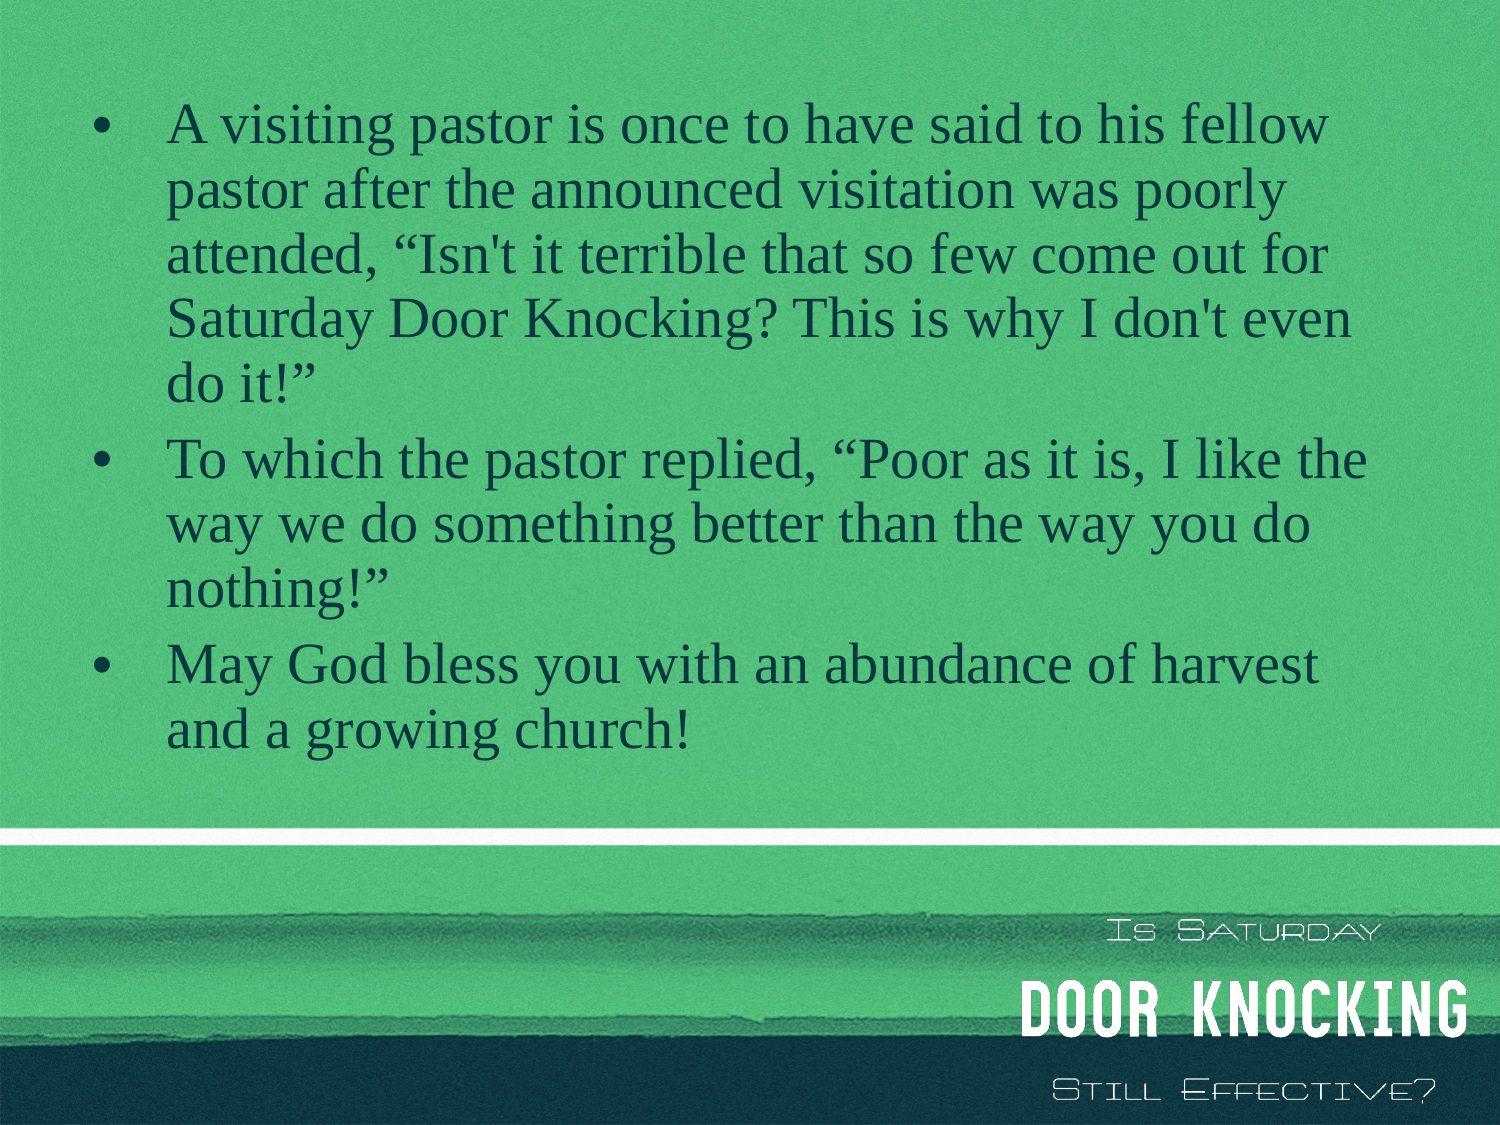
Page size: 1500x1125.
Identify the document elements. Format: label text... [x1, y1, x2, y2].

picture [0, 0, 1500, 1125]
list A visiting pastor is once to have said to his fellow pastor after the announced visitation was poorly attended, “Isn't it terrible that so few come out for Saturday Door Knocking? This is why I don't even do it!” To which the pastor replied, “Poor as it is, I like the way we do something better than the way you do nothing!” May God bless you with an abundance of harvest and a growing church! [76, 84, 1426, 929]
